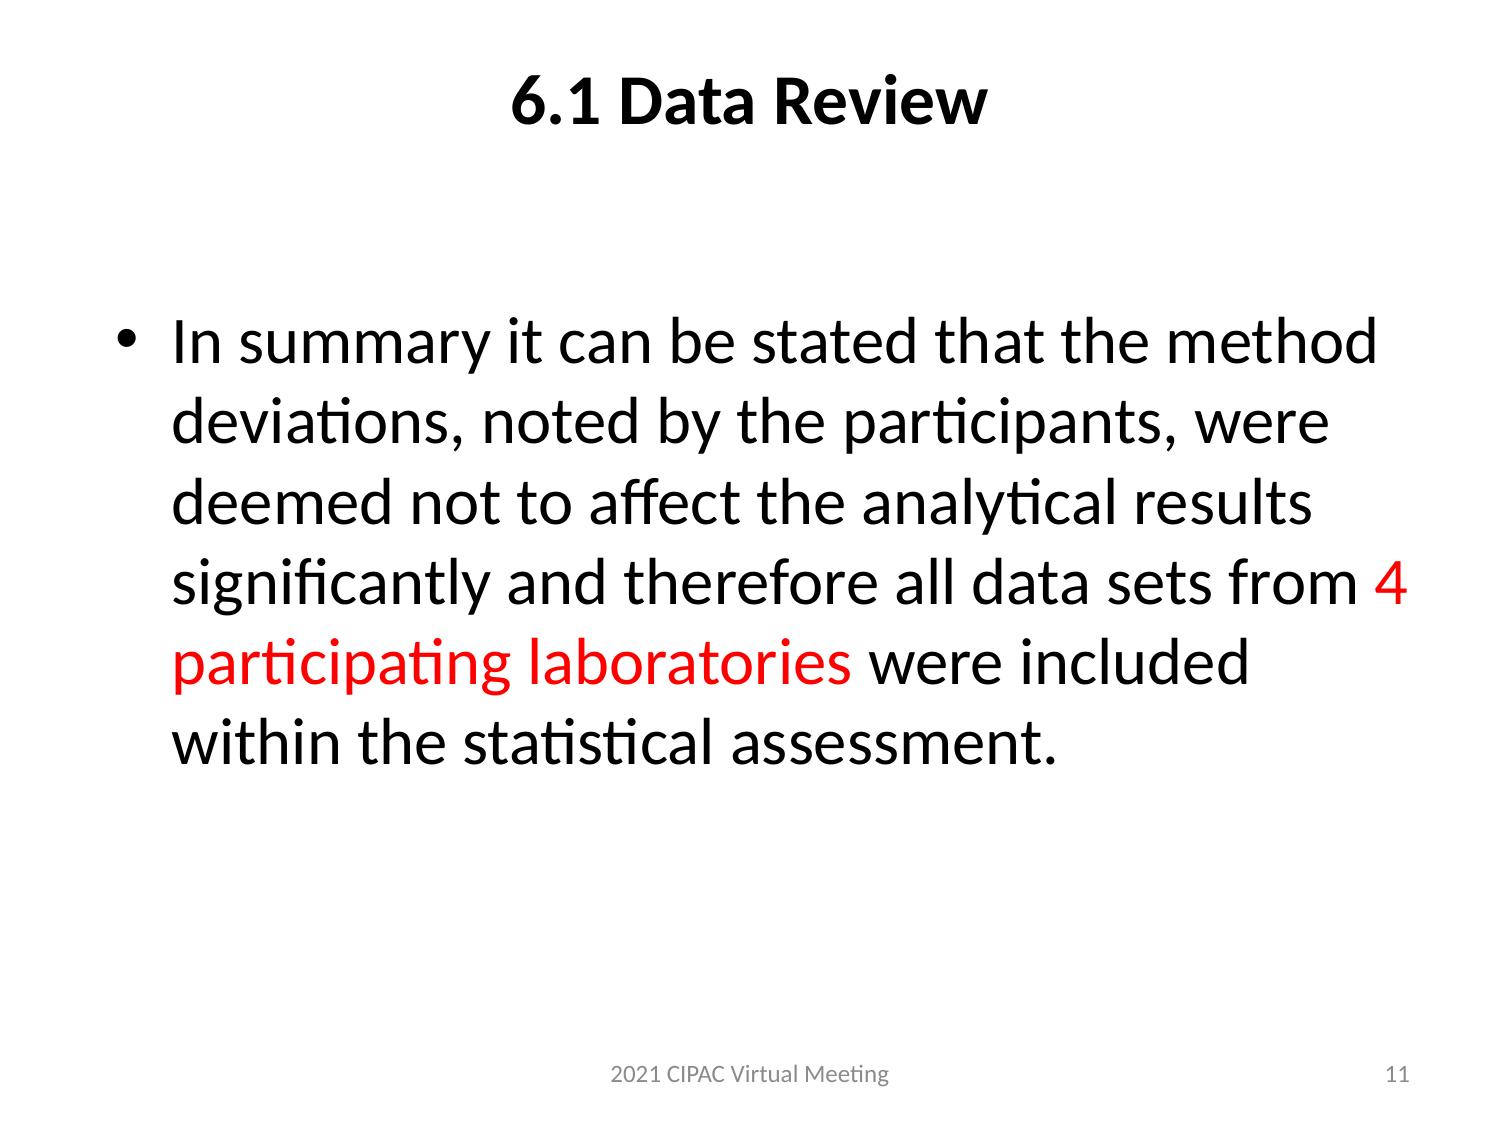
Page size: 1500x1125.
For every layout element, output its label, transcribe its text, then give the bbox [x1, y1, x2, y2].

footer 2021 CIPAC Virtual Meeting [512, 1042, 988, 1103]
title 6.1 Data Review [75, 45, 1425, 233]
slide_number 11 [1074, 1042, 1425, 1103]
list In summary it can be stated that the method deviations, noted by the participants, were deemed not to affect the analytical results significantly and therefore all data sets from 4 participating laboratories were included within the statistical assessment. [100, 196, 1451, 864]
